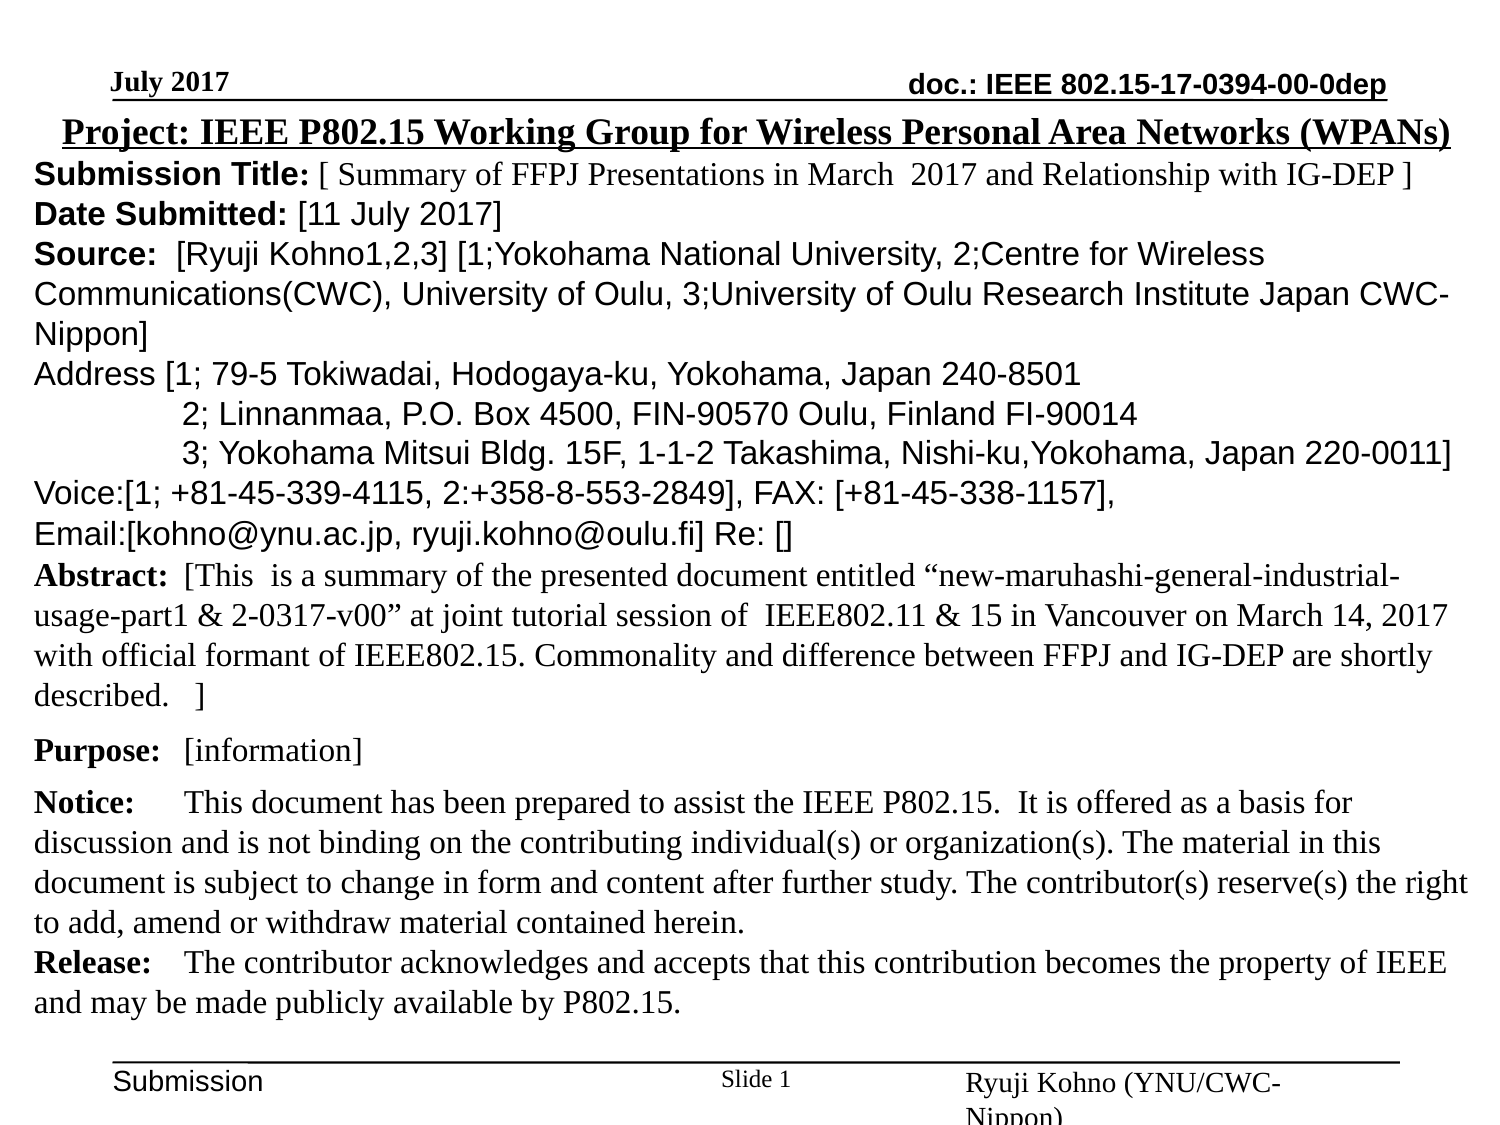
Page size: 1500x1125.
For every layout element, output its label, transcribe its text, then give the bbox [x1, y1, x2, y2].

slide_number Slide 1 [701, 1062, 811, 1098]
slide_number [109, 62, 372, 98]
text_box Project: IEEE P802.15 Working Group for Wireless Personal Area Networks (WPANs) Submission Title: [ Summary of FFPJ Presentations in March 2017 and Relationship with IG-DEP ] Date Submitted: [11 July 2017] Source: [Ryuji Kohno1,2,3] [1;Yokohama National University, 2;Centre for Wireless Communications(CWC), University of Oulu, 3;University of Oulu Research Institute Japan CWC-Nippon] Address [1; 79-5 Tokiwadai, Hodogaya-ku, Yokohama, Japan 240-8501 2; Linnanmaa, P.O. Box 4500, FIN-90570 Oulu, Finland FI-90014 3; Yokohama Mitsui Bldg. 15F, 1-1-2 Takashima, Nishi-ku,Yokohama, Japan 220-0011] Voice:[1; +81-45-339-4115, 2:+358-8-553-2849], FAX: [+81-45-338-1157], Email:[kohno@ynu.ac.jp, ryuji.kohno@oulu.fi] Re: [] Abstract: [This is a summary of the presented document entitled “new-maruhashi-general-industrial-usage-part1 & 2-0317-v00” at joint tutorial session of IEEE802.11 & 15 in Vancouver on March 14, 2017 with official formant of IEEE802.15. Commonality and difference between FFPJ and IG-DEP are shortly described. ] Purpose: [information] Notice: This document has been prepared to assist the IEEE P802.15. It is offered as a basis for discussion and is not binding on the contributing individual(s) or organization(s). The material in this document is subject to change in form and content after further study. The contributor(s) reserve(s) the right to add, amend or withdraw material contained herein. Release: The contributor acknowledges and accepts that this contribution becomes the property of IEEE and may be made publicly available by P802.15. [19, 99, 1495, 1028]
